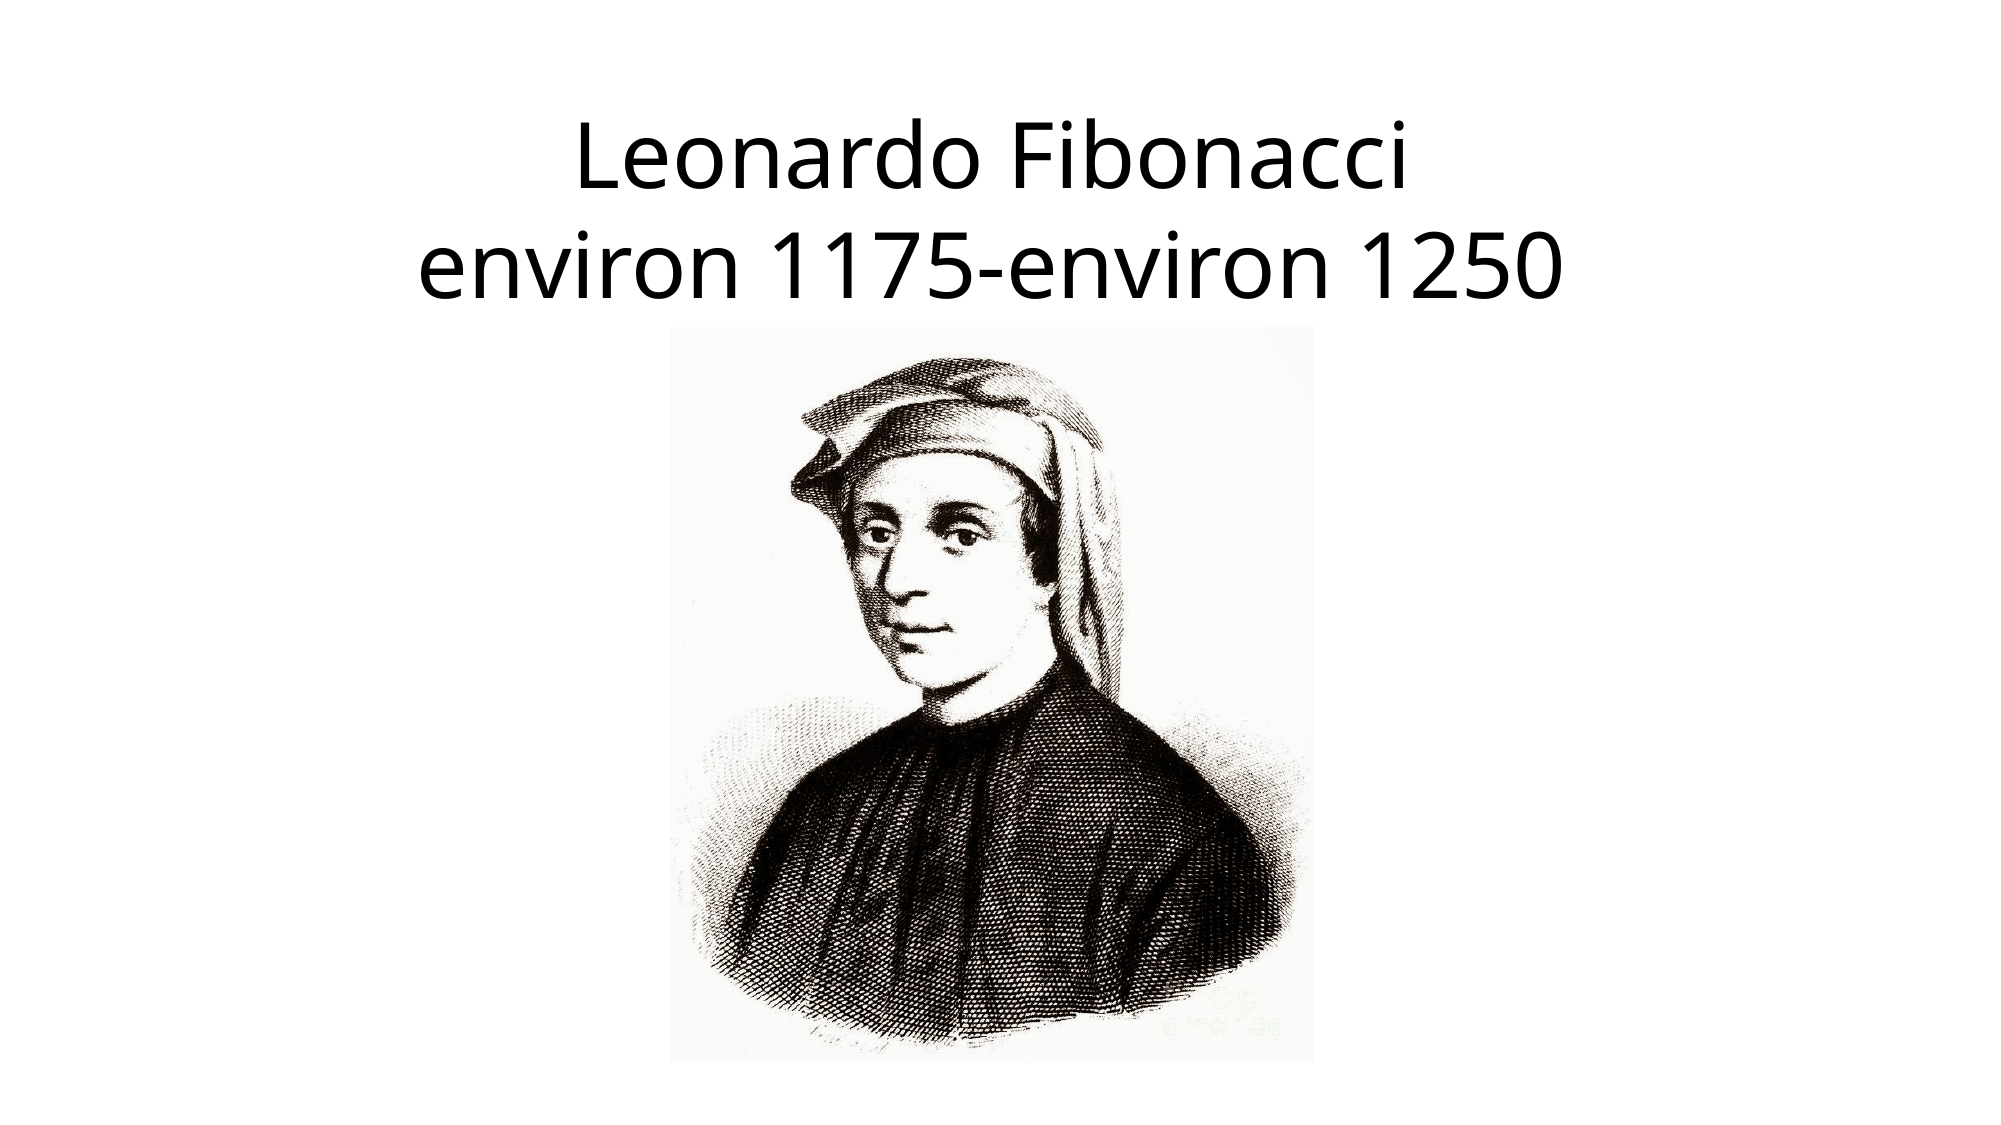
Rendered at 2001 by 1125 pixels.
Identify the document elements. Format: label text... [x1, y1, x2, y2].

picture [670, 327, 1314, 1063]
text_box Leonardo Fibonacci environ 1175-environ 1250 [137, 89, 1848, 325]
